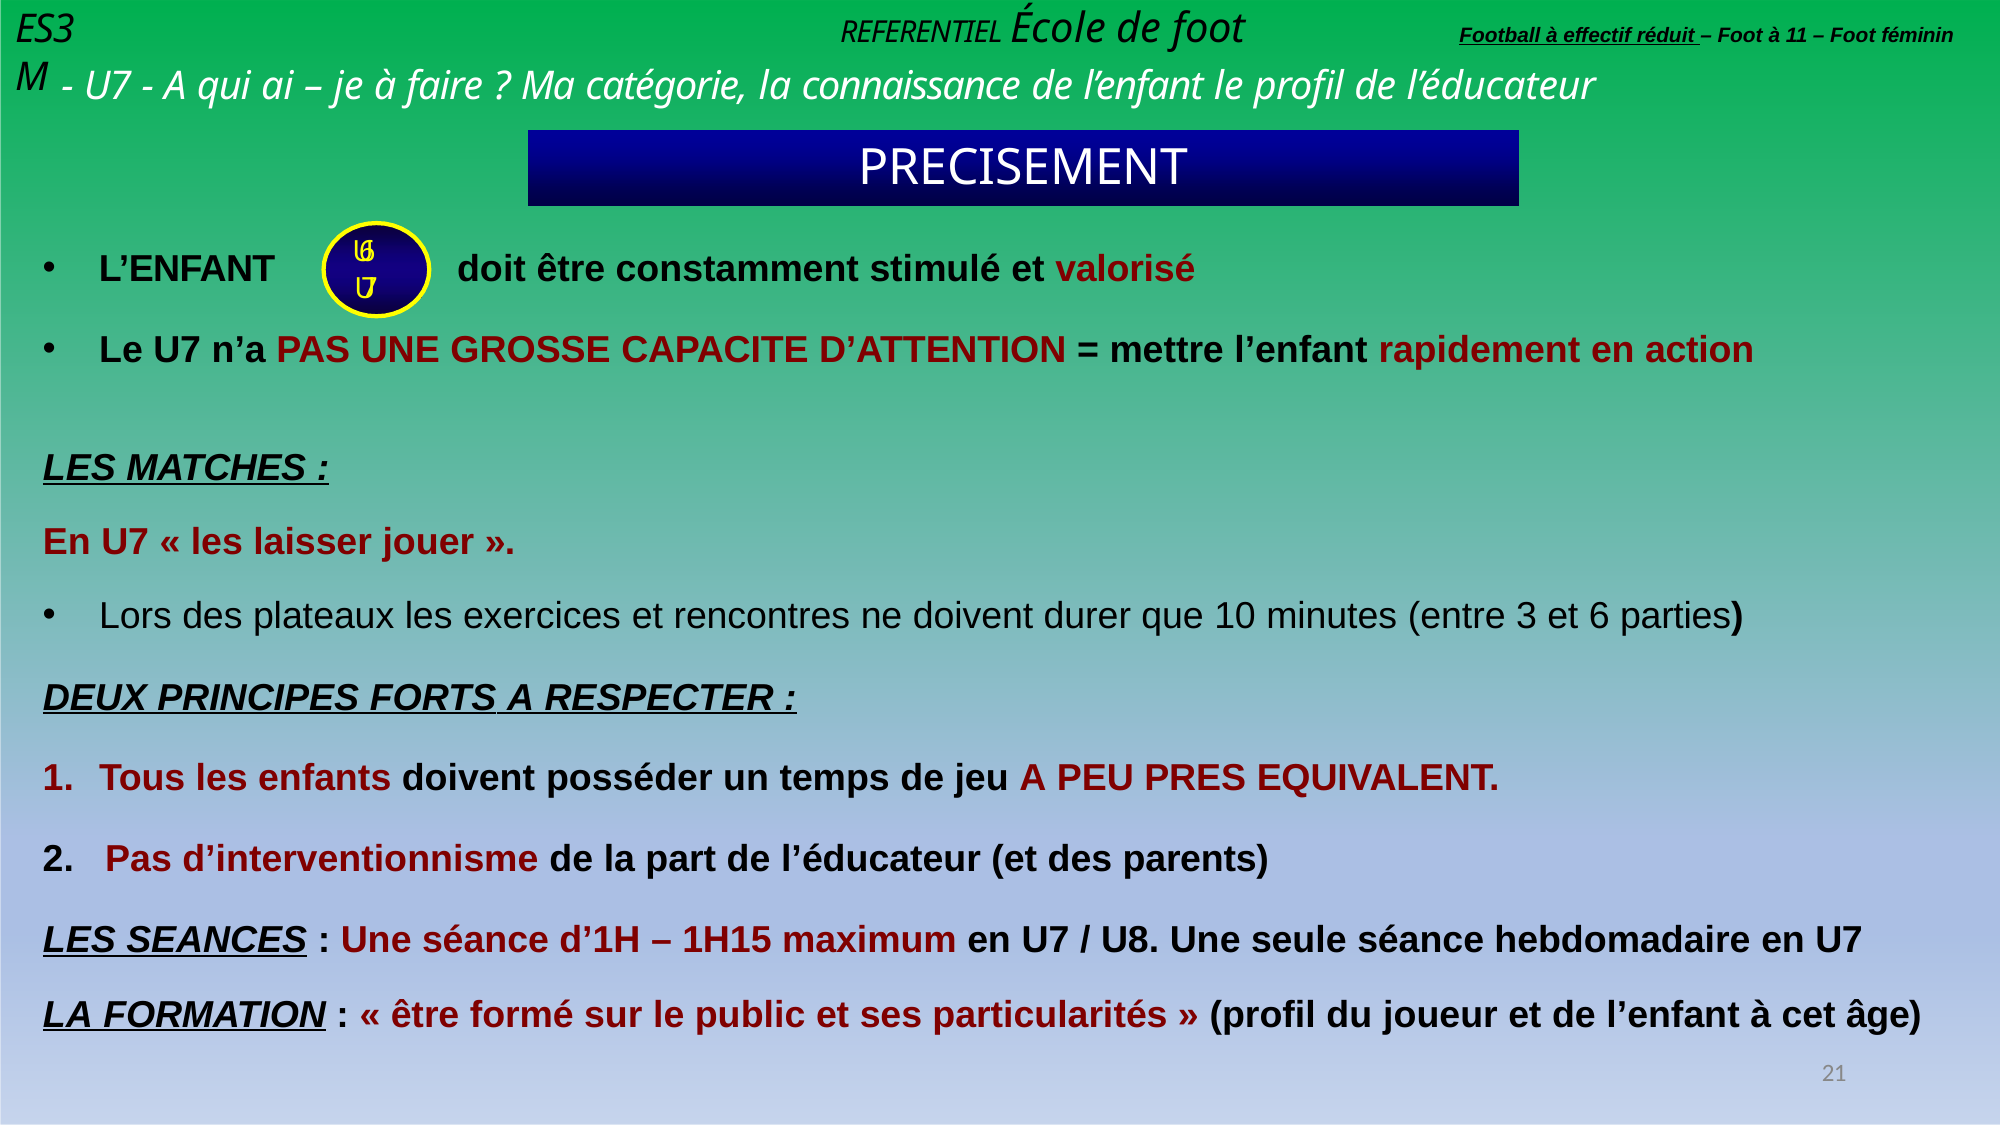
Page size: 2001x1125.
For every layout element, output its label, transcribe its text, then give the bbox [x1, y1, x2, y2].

text_box Le U7 n’a PAS UNE GROSSE CAPACITE D’ATTENTION = mettre l’enfant rapidement en action LES MATCHES : En U7 « les laisser jouer ». Lors des plateaux les exercices et rencontres ne doivent durer que 10 minutes (entre 3 et 6 parties) DEUX PRINCIPES FORTS A RESPECTER : Tous les enfants doivent posséder un temps de jeu A PEU PRES EQUIVALENT. Pas d’interventionnisme de la part de l’éducateur (et des parents) LES SEANCES : Une séance d’1H – 1H15 maximum en U7 / U8. Une seule séance hebdomadaire en U7 LA FORMATION : « être formé sur le public et ses particularités » (profil du joueur et de l’enfant à cet âge) [40, 323, 1925, 1035]
text_box doit être constamment stimulé et valorisé [455, 242, 1199, 290]
text_box Football à effectif réduit – Foot à 11 – Foot féminin [1457, 20, 1960, 48]
title REFERENTIEL École de foot [746, 0, 1254, 128]
text_box - U7 - A qui ai – je à faire ? Ma catégorie, la connaissance de l’enfant le profil de l’éducateur [59, 58, 746, 108]
text_box ES3M [12, 1, 90, 99]
picture [0, 0, 2000, 1125]
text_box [321, 220, 432, 319]
text_box L’ENFANT [40, 242, 282, 290]
text_box - U7 - A qui ai – je à faire ? Ma catégorie, la connaissance de l’enfant le profil de l’éducateur [1254, 58, 1940, 108]
slide_number 21 [1815, 1060, 1856, 1125]
